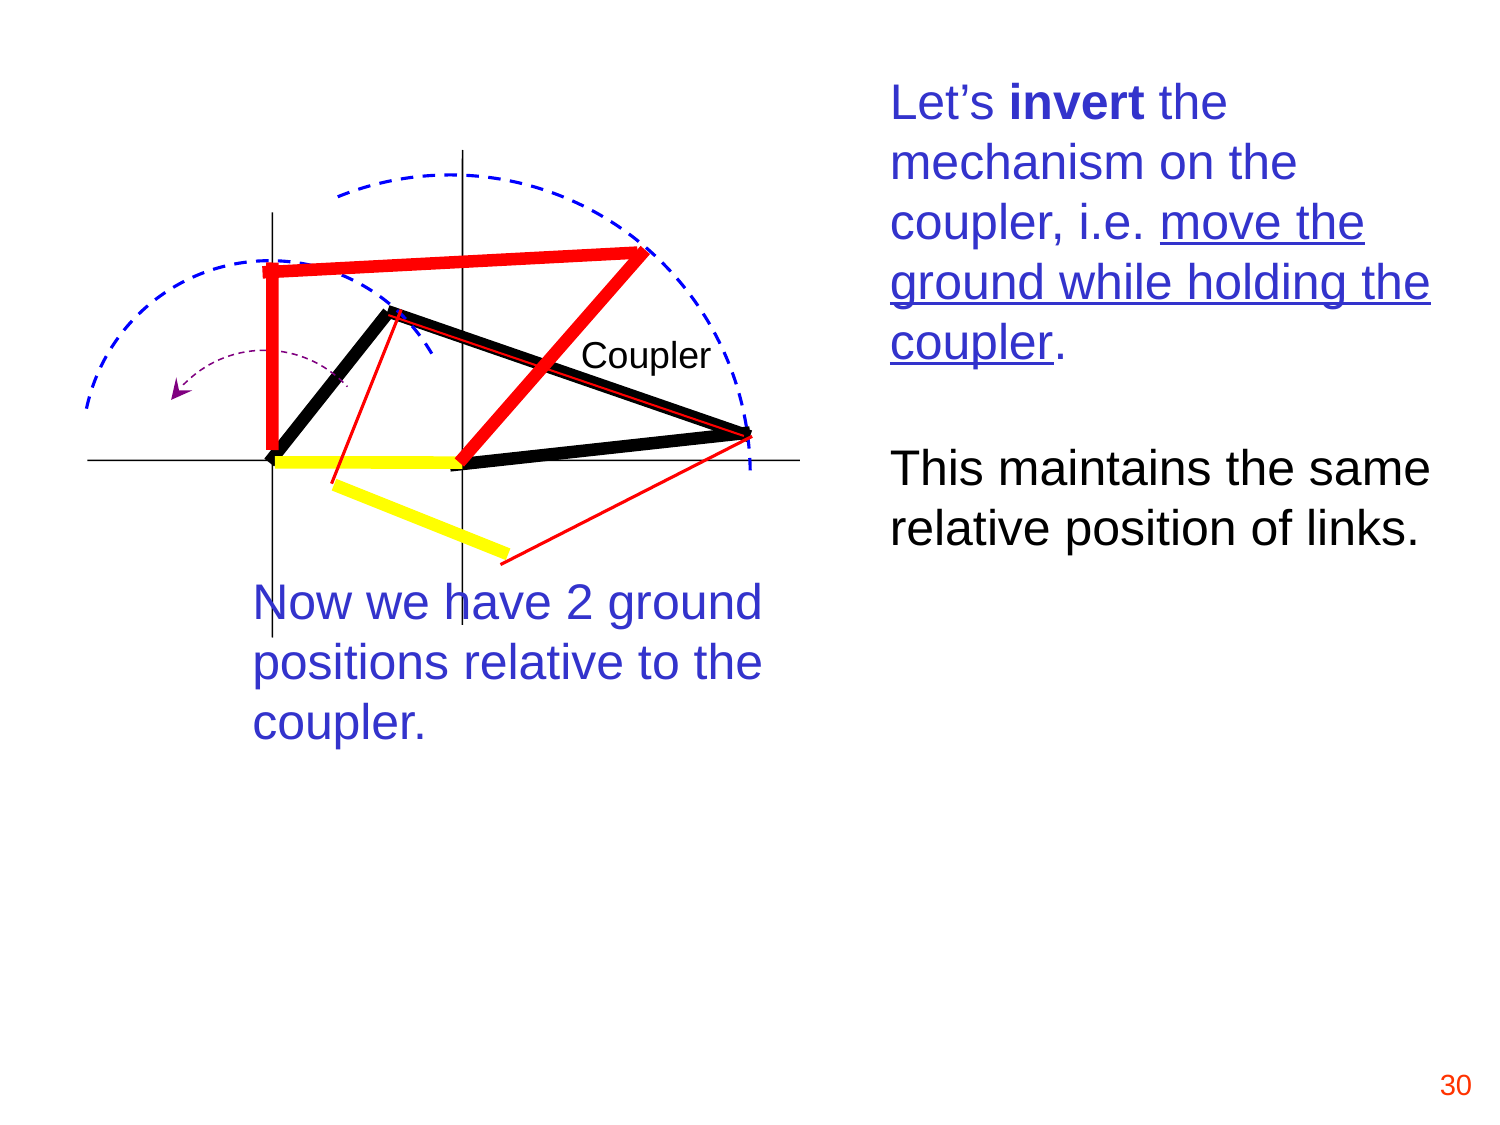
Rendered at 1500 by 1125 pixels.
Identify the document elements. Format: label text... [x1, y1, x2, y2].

text_box This maintains the same relative position of links. [875, 427, 1450, 563]
text_box [86, 260, 432, 440]
text_box Coupler [566, 323, 727, 384]
text_box Let’s invert the mechanism on the coupler, i.e. move the ground while holding the coupler. [874, 62, 1463, 377]
text_box [171, 350, 348, 463]
slide_number 30 [1399, 1058, 1488, 1109]
text_box Now we have 2 ground positions relative to the coupler. [237, 562, 800, 758]
text_box [337, 174, 751, 475]
